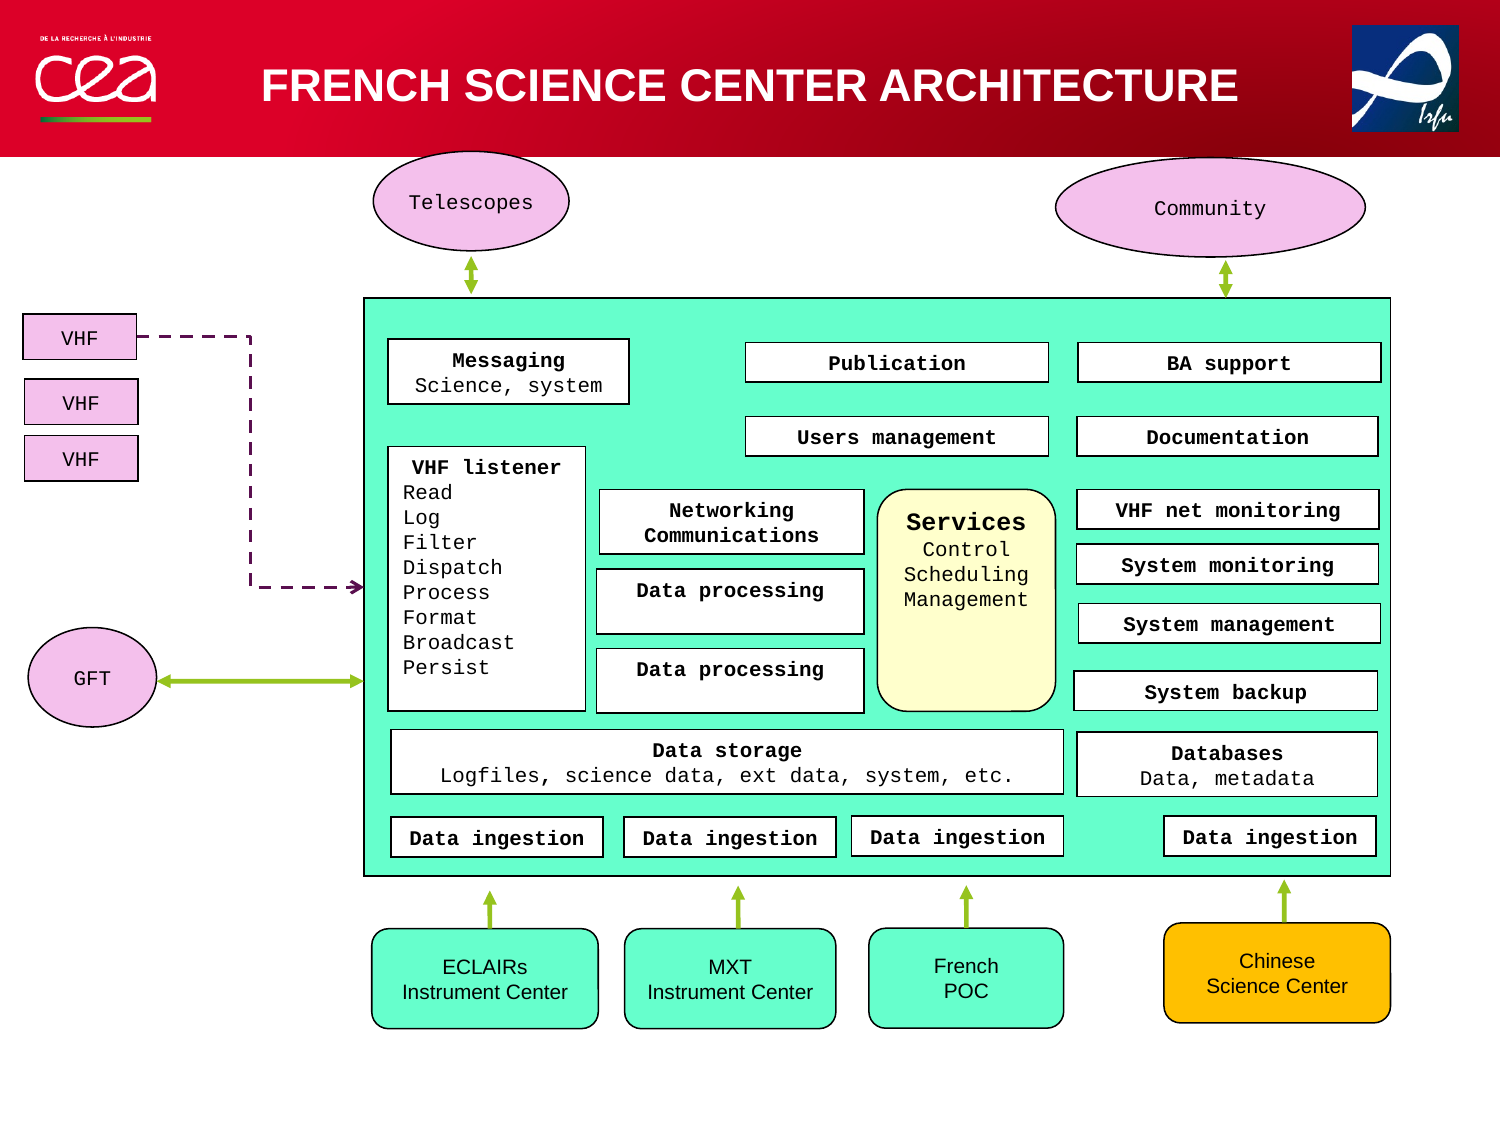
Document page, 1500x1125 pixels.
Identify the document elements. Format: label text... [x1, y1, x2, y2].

text_box System management [1078, 603, 1381, 644]
text_box Telescopes [373, 151, 570, 251]
text_box [156, 675, 365, 688]
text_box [136, 336, 365, 588]
text_box Publication [745, 342, 1049, 382]
text_box Documentation [1076, 416, 1379, 456]
text_box [1278, 879, 1291, 923]
text_box Community [1055, 157, 1366, 258]
text_box [483, 890, 497, 929]
text_box [960, 885, 973, 929]
text_box Data processing [596, 648, 864, 714]
text_box ECLAIRs Instrument Center [371, 928, 599, 1029]
text_box System backup [1073, 670, 1378, 711]
picture [1436, 105, 1443, 118]
text_box Data ingestion [851, 816, 1064, 856]
text_box GFT [28, 627, 157, 728]
text_box Data ingestion [1164, 816, 1377, 856]
list [95, 207, 1436, 1070]
text_box Messaging Science, system [388, 339, 630, 404]
text_box System monitoring [1076, 544, 1379, 584]
text_box Data ingestion [623, 817, 836, 857]
text_box VHF [24, 435, 131, 481]
text_box MXT Instrument Center [624, 928, 836, 1029]
text_box VHF [24, 379, 131, 425]
text_box [1219, 260, 1233, 299]
text_box Chinese Science Center [1163, 922, 1391, 1023]
text_box Services Control Scheduling Management [877, 489, 1056, 712]
text_box Databases Data, metadata [1076, 731, 1378, 797]
text_box VHF listener Read Log Filter Dispatch Process Format Broadcast Persist [388, 446, 586, 711]
text_box VHF [22, 314, 137, 360]
text_box [731, 885, 745, 929]
title French Science Center architecture [248, 8, 1436, 158]
text_box French POC [868, 928, 1064, 1029]
text_box VHF net monitoring [1076, 489, 1380, 530]
text_box Users management [745, 416, 1049, 456]
text_box [364, 298, 1391, 877]
text_box Data ingestion [390, 817, 603, 857]
text_box Networking Communications [599, 489, 864, 555]
text_box [464, 256, 478, 295]
picture [0, 0, 1500, 157]
text_box BA support [1077, 342, 1381, 382]
text_box Data storage Logfiles, science data, ext data, system, etc. [390, 729, 1064, 795]
text_box Data processing [596, 569, 864, 634]
